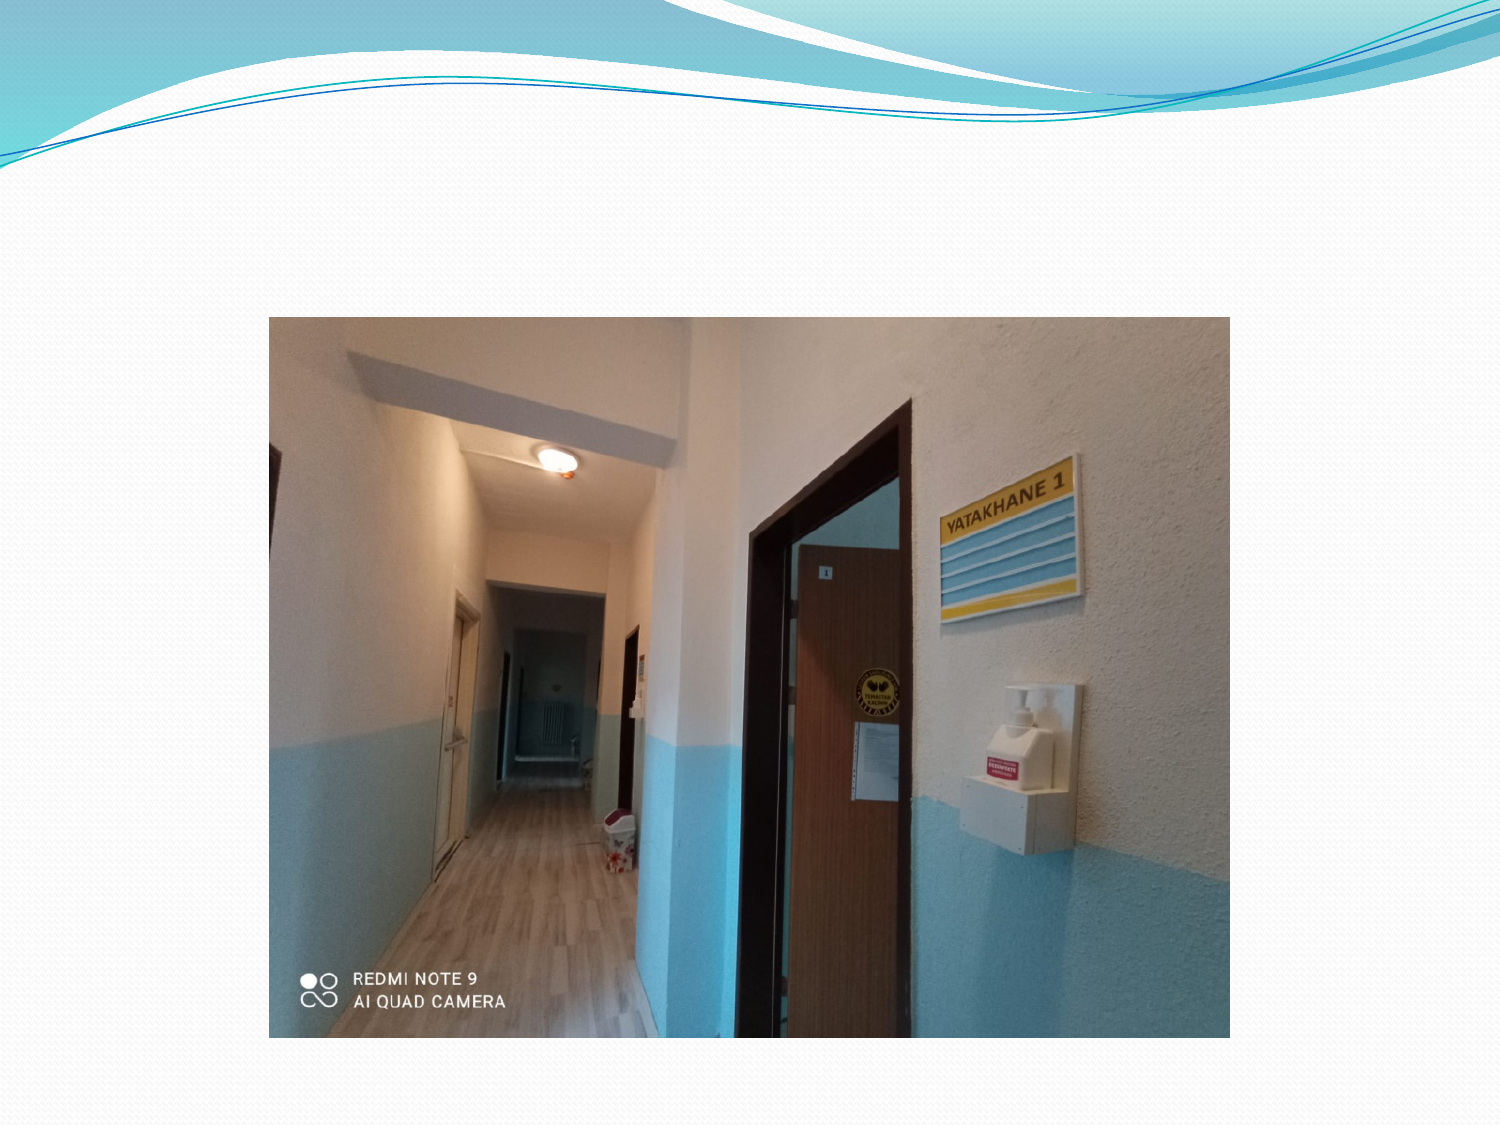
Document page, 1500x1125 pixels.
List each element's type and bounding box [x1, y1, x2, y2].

list [269, 317, 1231, 1038]
